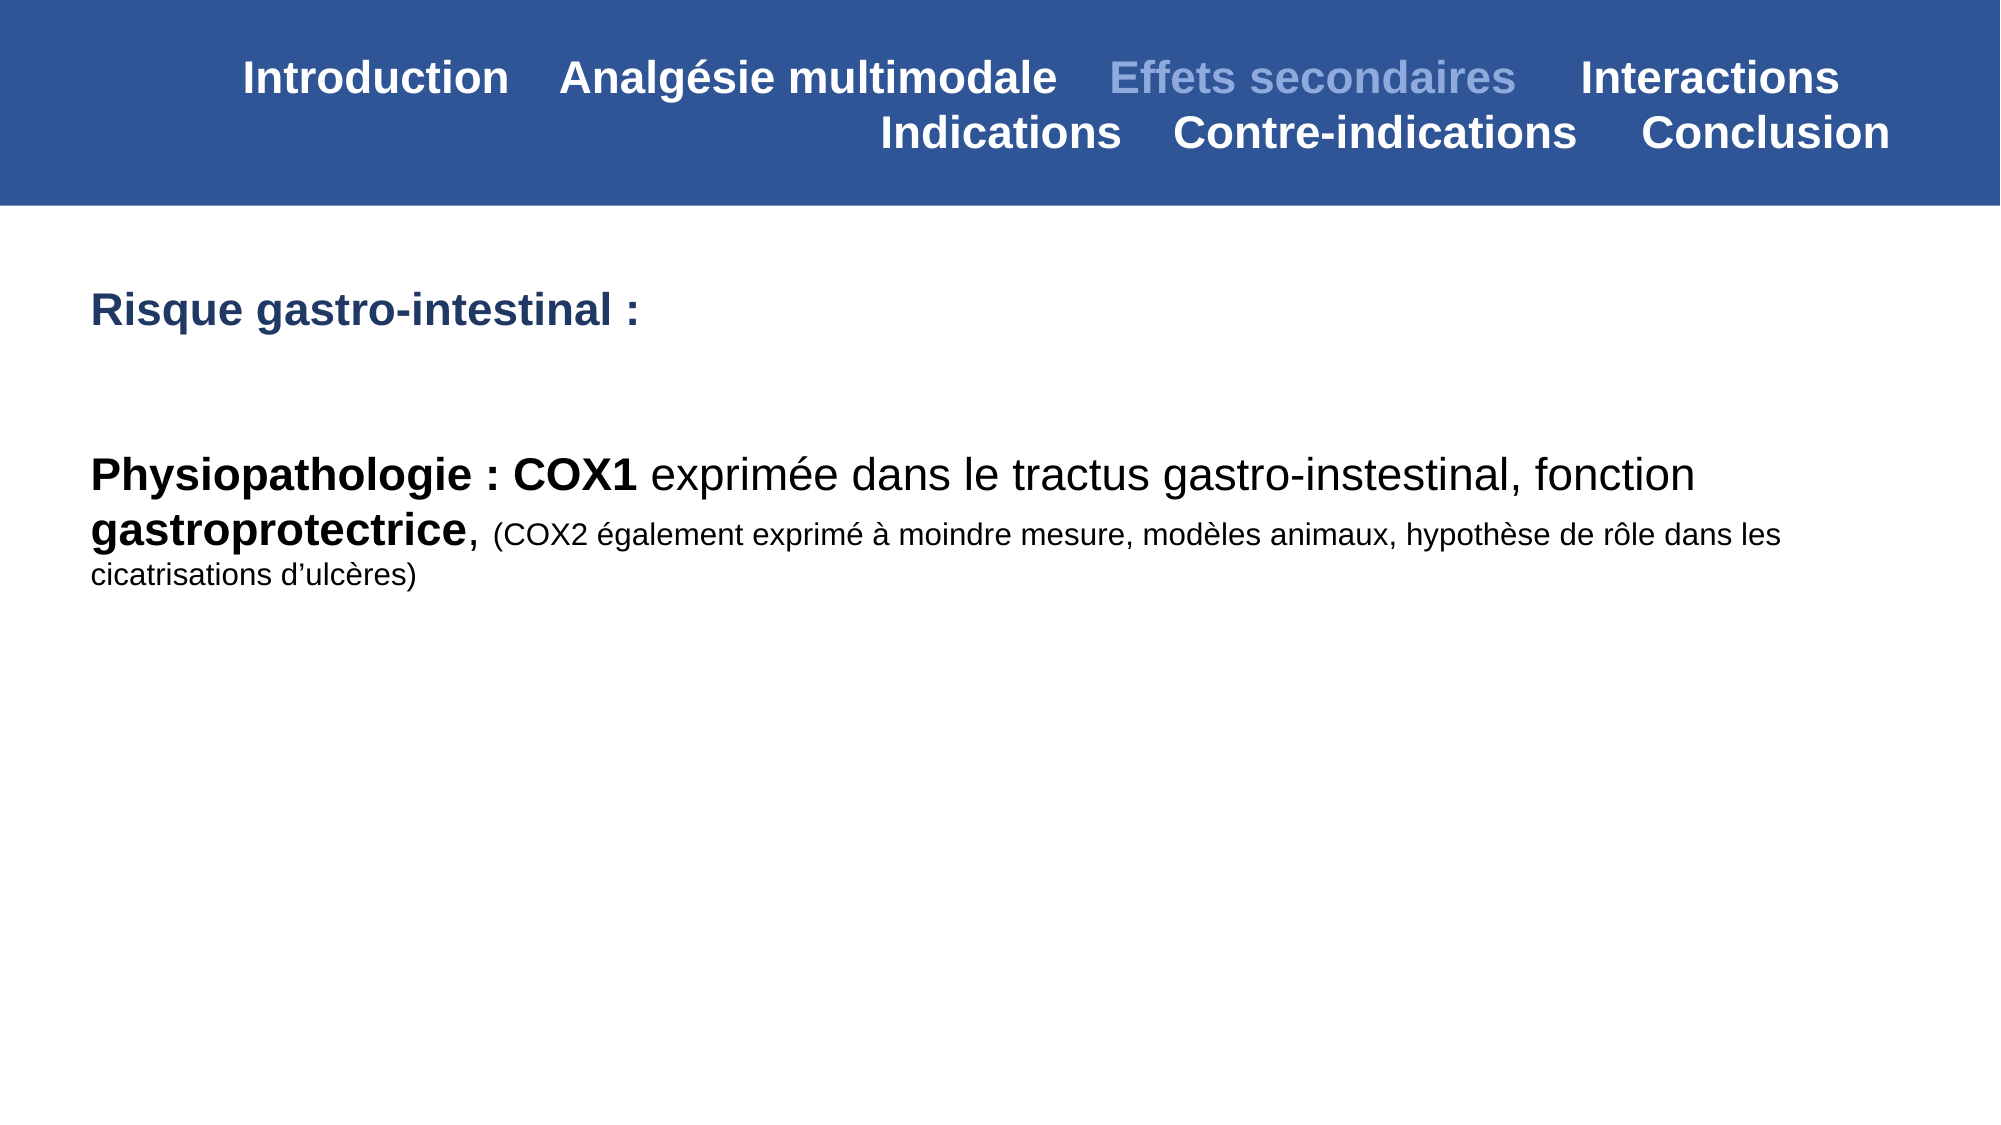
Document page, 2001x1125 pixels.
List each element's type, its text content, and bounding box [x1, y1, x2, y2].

text_box Risque gastro-intestinal : Physiopathologie : COX1 exprimée dans le tractus gastro-instestinal, fonction gastroprotectrice, (COX2 également exprimé à moindre mesure, modèles animaux, hypothèse de rôle dans les cicatrisations d’ulcères) [75, 272, 1933, 857]
text_box Introduction Analgésie multimodale Effets secondaires Interactions Indications Contre-indications Conclusion [59, 40, 1907, 165]
text_box [0, 0, 2000, 207]
